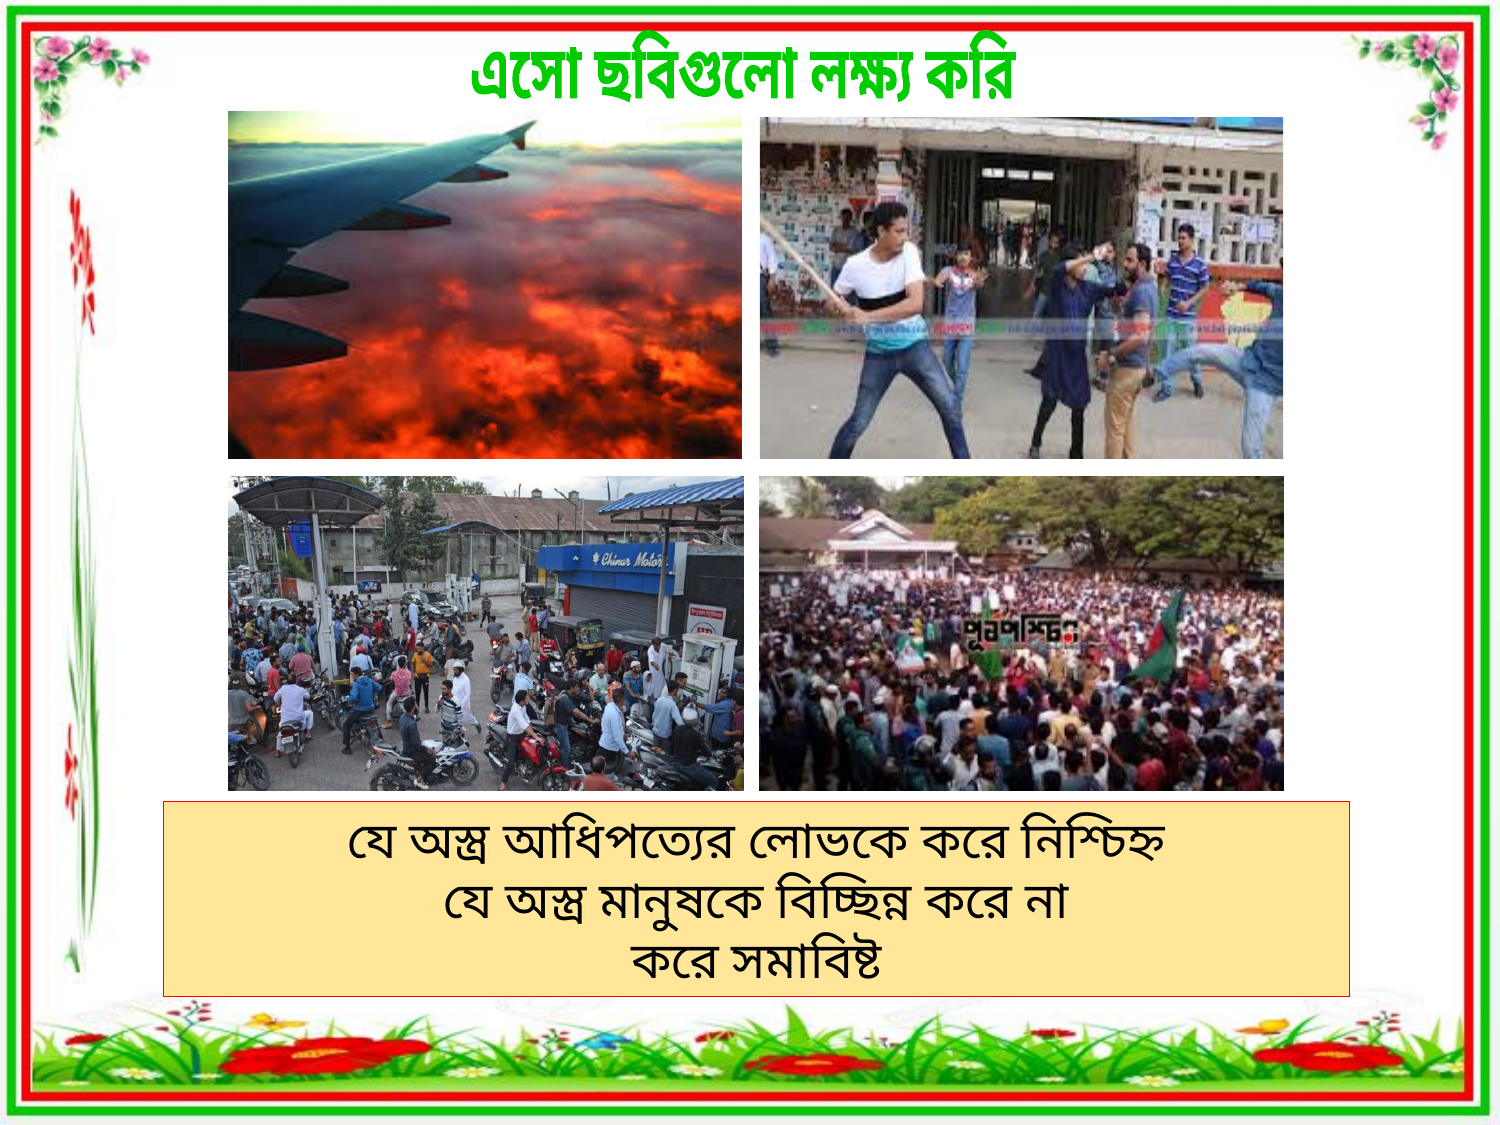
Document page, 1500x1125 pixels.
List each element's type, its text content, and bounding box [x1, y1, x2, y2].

picture [0, 0, 1500, 1125]
text_box যে অস্ত্র আধিপত্যের লোভকে করে নিশ্চিহ্ন যে অস্ত্র মানুষকে বিচ্ছিন্ন করে না করে সমাবিষ্ট [163, 801, 1350, 997]
